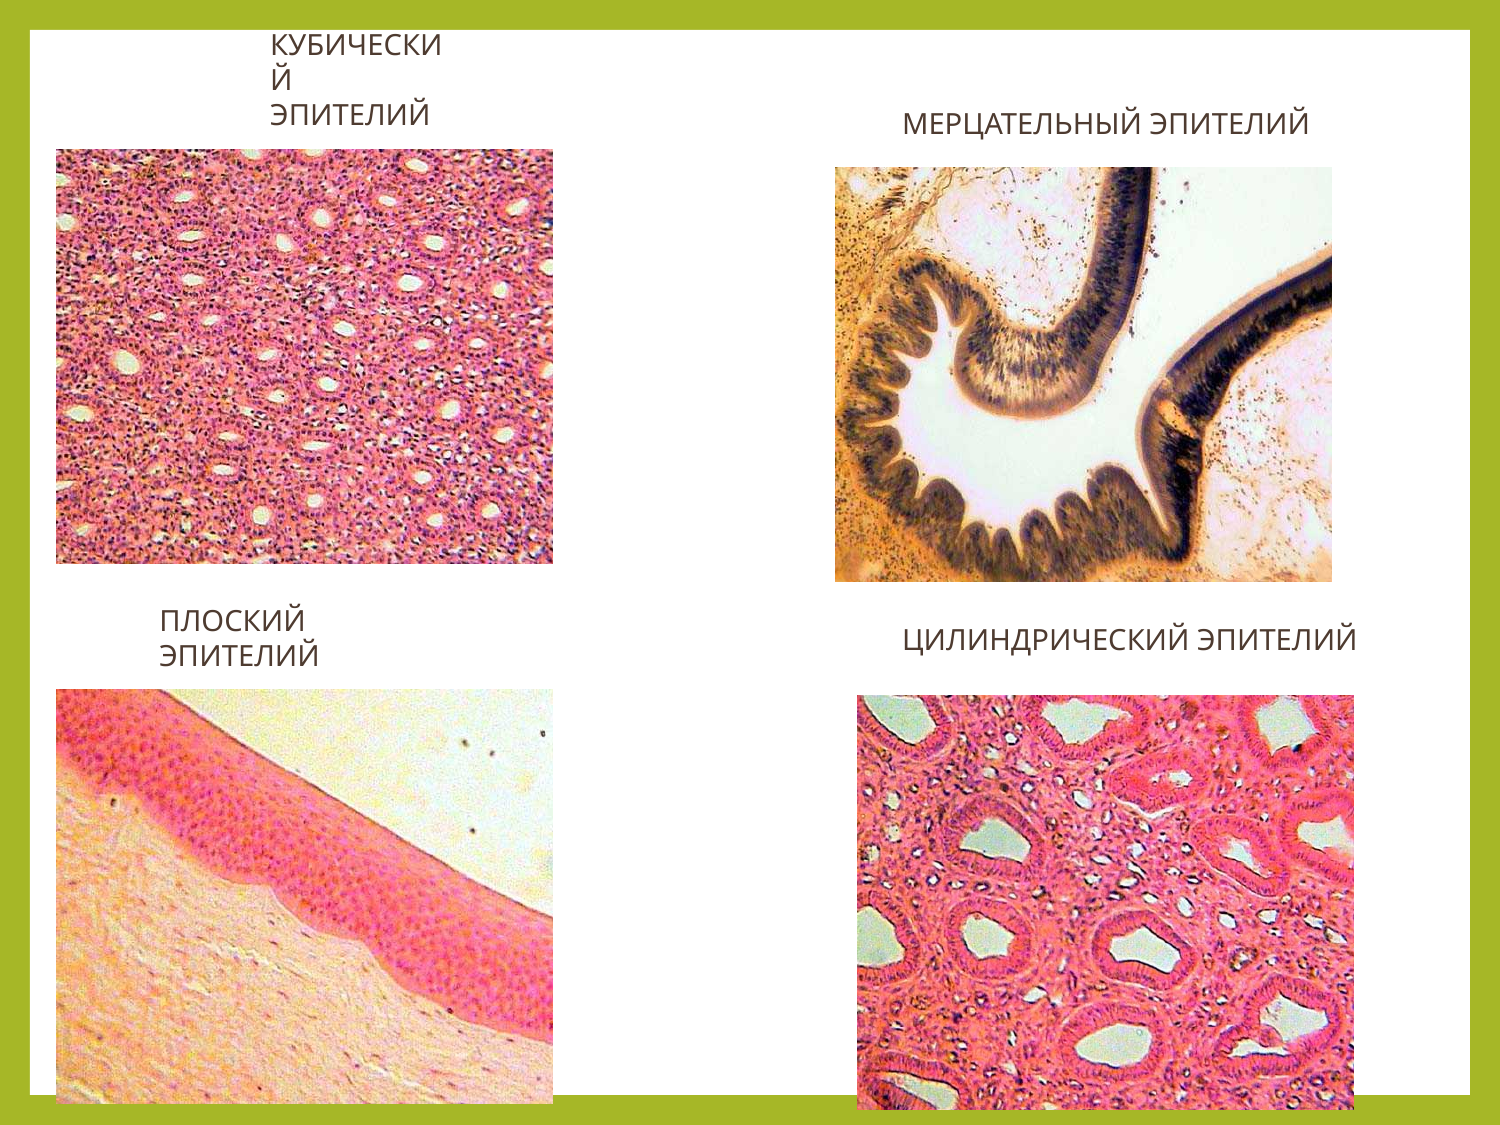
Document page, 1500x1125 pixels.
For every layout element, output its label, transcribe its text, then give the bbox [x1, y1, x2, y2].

text_box Мерцательный эпителий [887, 53, 1500, 192]
picture [55, 149, 553, 565]
picture [55, 689, 553, 1104]
text_box Цилиндрический эпителий [887, 569, 1500, 708]
text_box Плоский эпителий [144, 584, 482, 687]
text_box Кубический эпителий [255, 15, 466, 142]
picture [856, 695, 1354, 1110]
picture [835, 167, 1333, 582]
